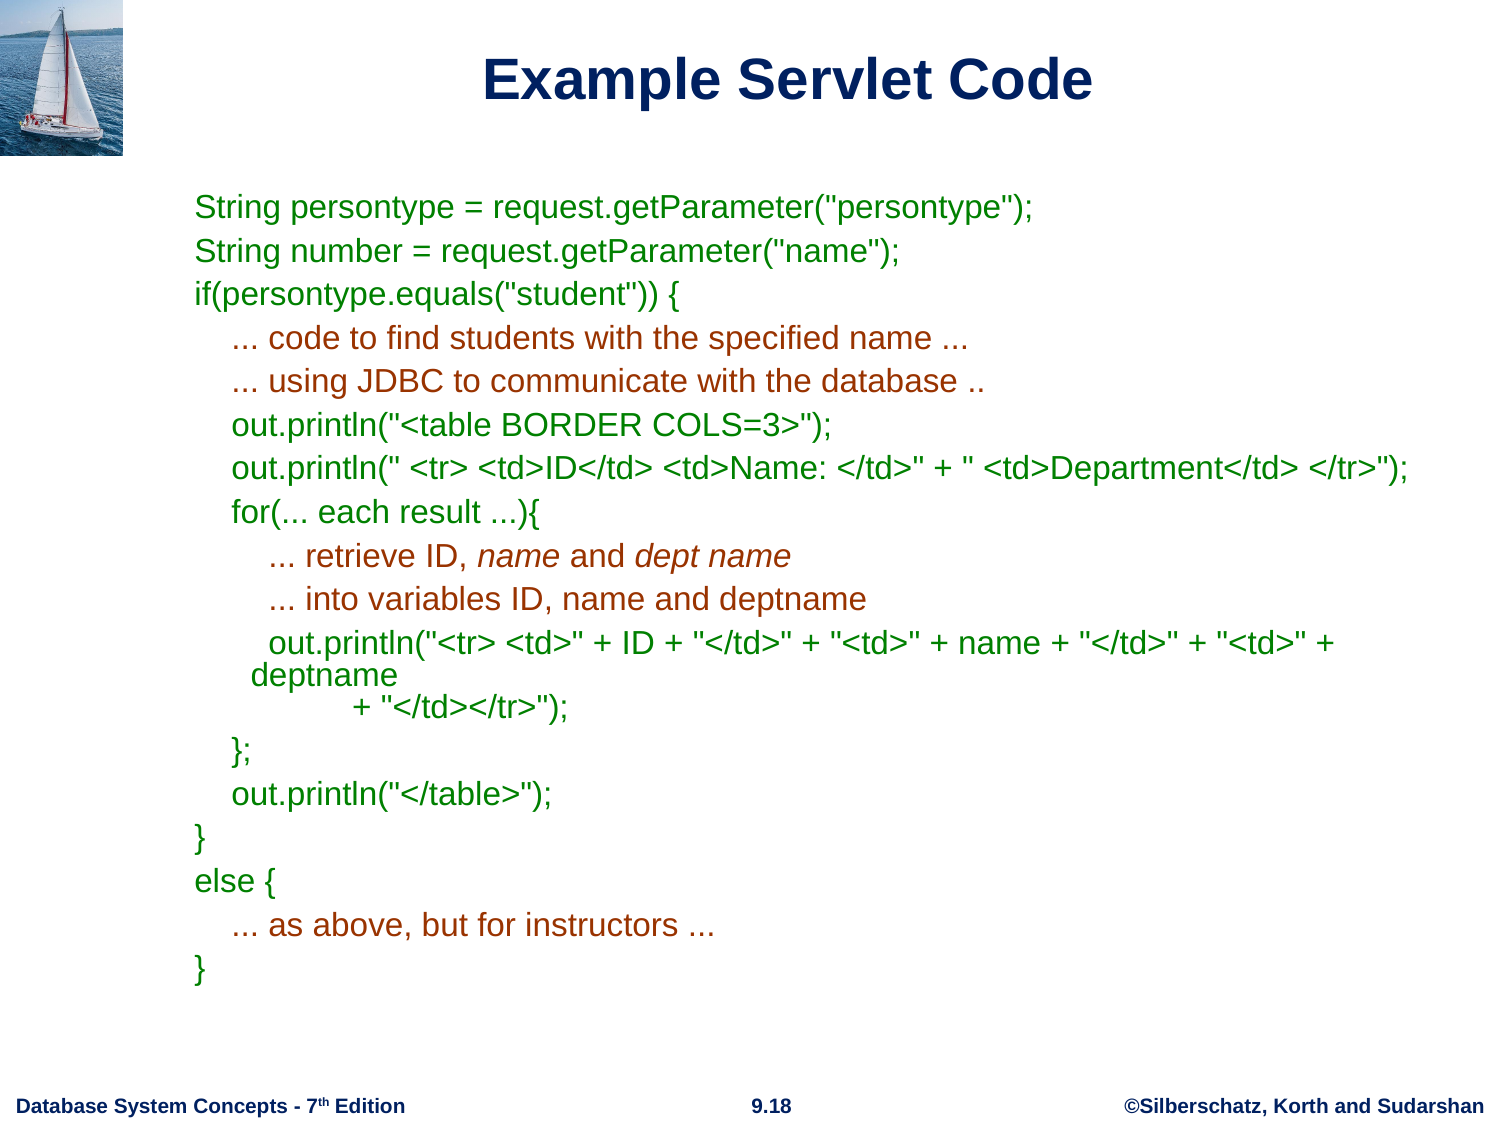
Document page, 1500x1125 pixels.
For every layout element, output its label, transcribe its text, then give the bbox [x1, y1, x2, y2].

title Example Servlet Code [125, 18, 1452, 120]
list String persontype = request.getParameter("persontype"); String number = request.getParameter("name"); if(persontype.equals("student")) { ... code to find students with the specified name ... ... using JDBC to communicate with the database .. out.println("<table BORDER COLS=3>"); out.println(" <tr> <td>ID</td> <td>Name: </td>" + " <td>Department</td> </tr>"); for(... each result ...){ ... retrieve ID, name and dept name ... into variables ID, name and deptname out.println("<tr> <td>" + ID + "</td>" + "<td>" + name + "</td>" + "<td>" + deptname + "</td></tr>"); }; out.println("</table>"); } else { ... as above, but for instructors ... } [179, 185, 1497, 1052]
picture [0, 0, 123, 156]
